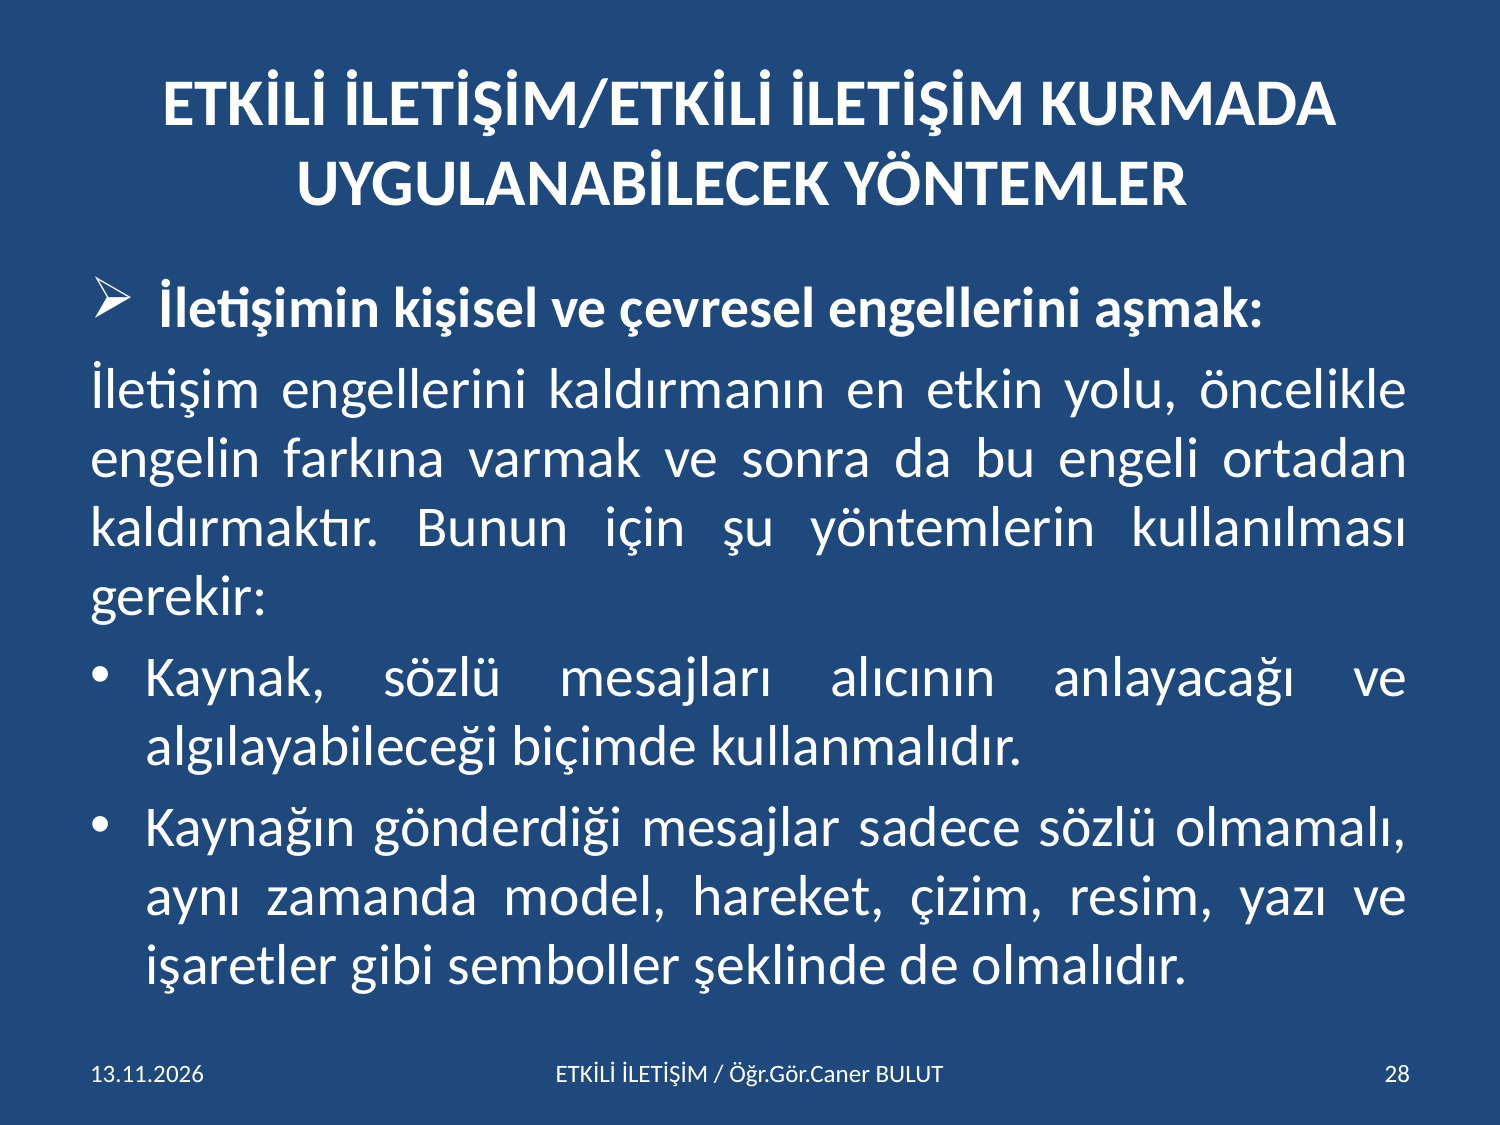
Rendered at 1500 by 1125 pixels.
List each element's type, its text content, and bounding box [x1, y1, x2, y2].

title ETKİLİ İLETİŞİM/ETKİLİ İLETİŞİM KURMADA UYGULANABİLECEK YÖNTEMLER [75, 45, 1425, 233]
list İletişimin kişisel ve çevresel engellerini aşmak: İletişim engellerini kaldırmanın en etkin yolu, öncelikle engelin farkına varmak ve sonra da bu engeli ortadan kaldırmaktır. Bunun için şu yöntemlerin kullanılması gerekir: Kaynak, sözlü mesajları alıcının anlayacağı ve algılayabileceği biçimde kullanmalıdır. Kaynağın gönderdiği mesajlar sadece sözlü olmamalı, aynı zamanda model, hareket, çizim, resim, yazı ve işaretler gibi semboller şeklinde de olmalıdır. [75, 262, 1425, 1005]
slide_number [75, 1042, 425, 1103]
footer ETKİLİ İLETİŞİM / Öğr.Gör.Caner BULUT [512, 1042, 988, 1103]
slide_number 28 [1074, 1042, 1425, 1103]
